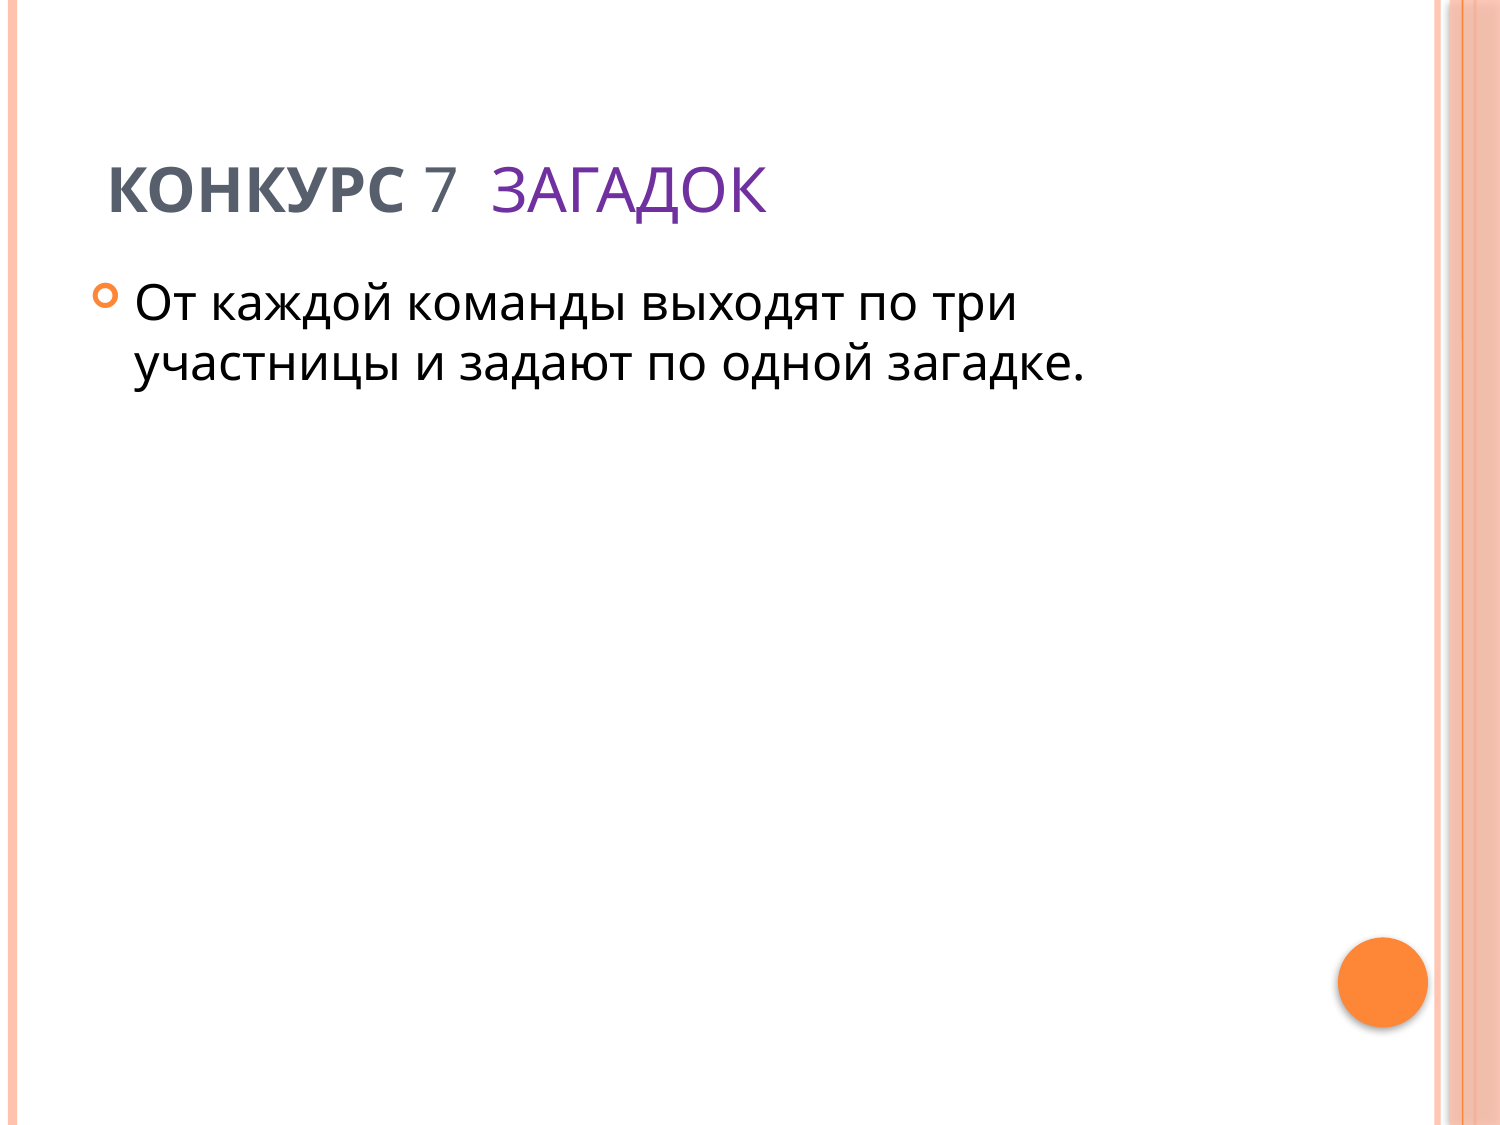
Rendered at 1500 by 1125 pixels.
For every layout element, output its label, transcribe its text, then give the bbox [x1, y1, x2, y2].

list От каждой команды выходят по три участницы и задают по одной загадке. [75, 262, 1300, 1062]
title Конкурс 7 загадок [75, 45, 1300, 233]
